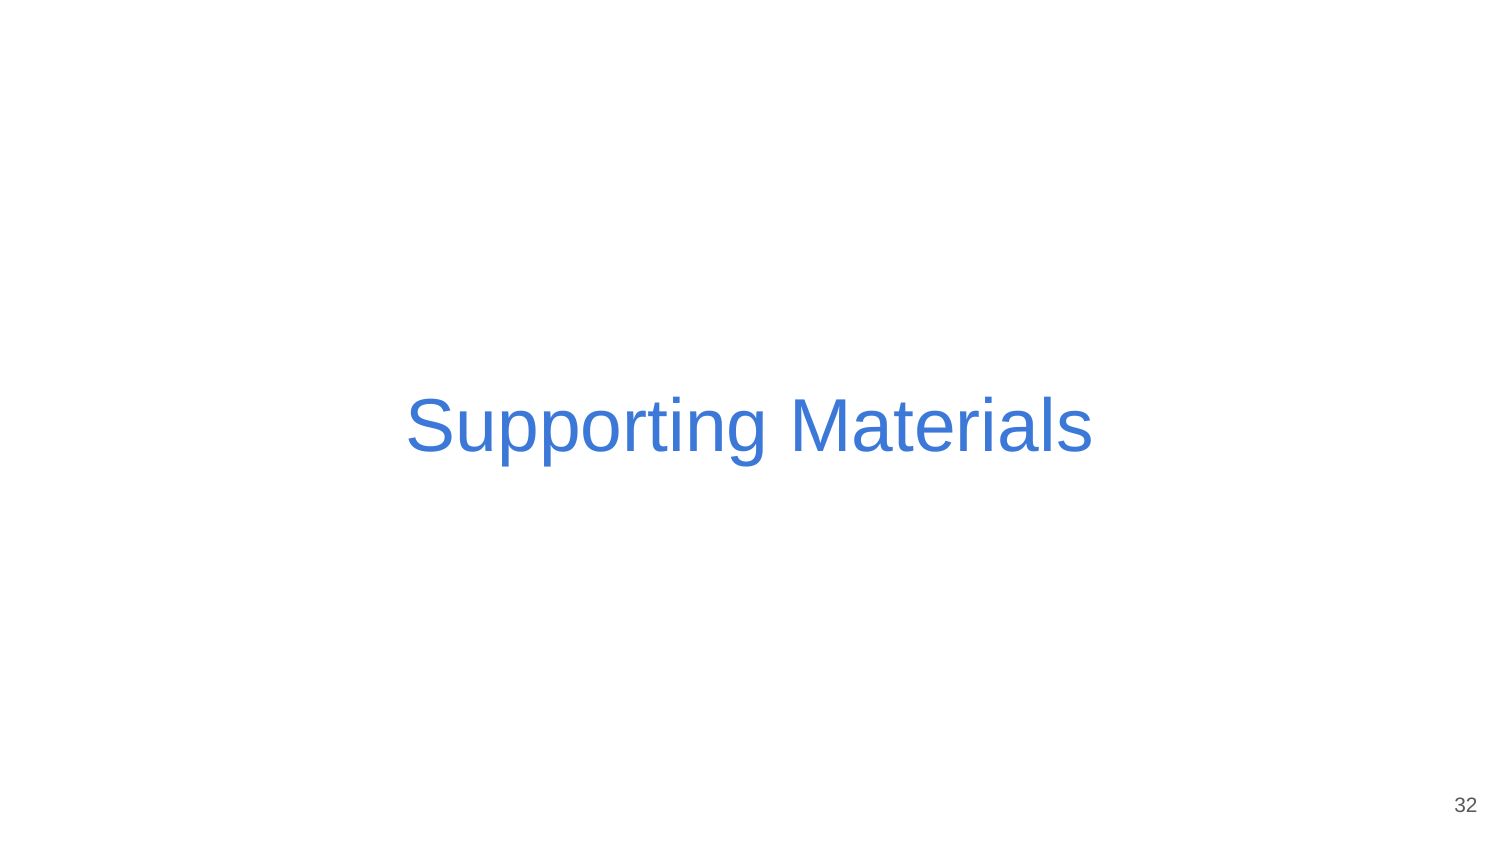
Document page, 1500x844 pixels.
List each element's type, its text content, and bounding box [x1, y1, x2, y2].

title Supporting Materials [51, 352, 1449, 491]
slide_number 32 [1402, 771, 1493, 837]
